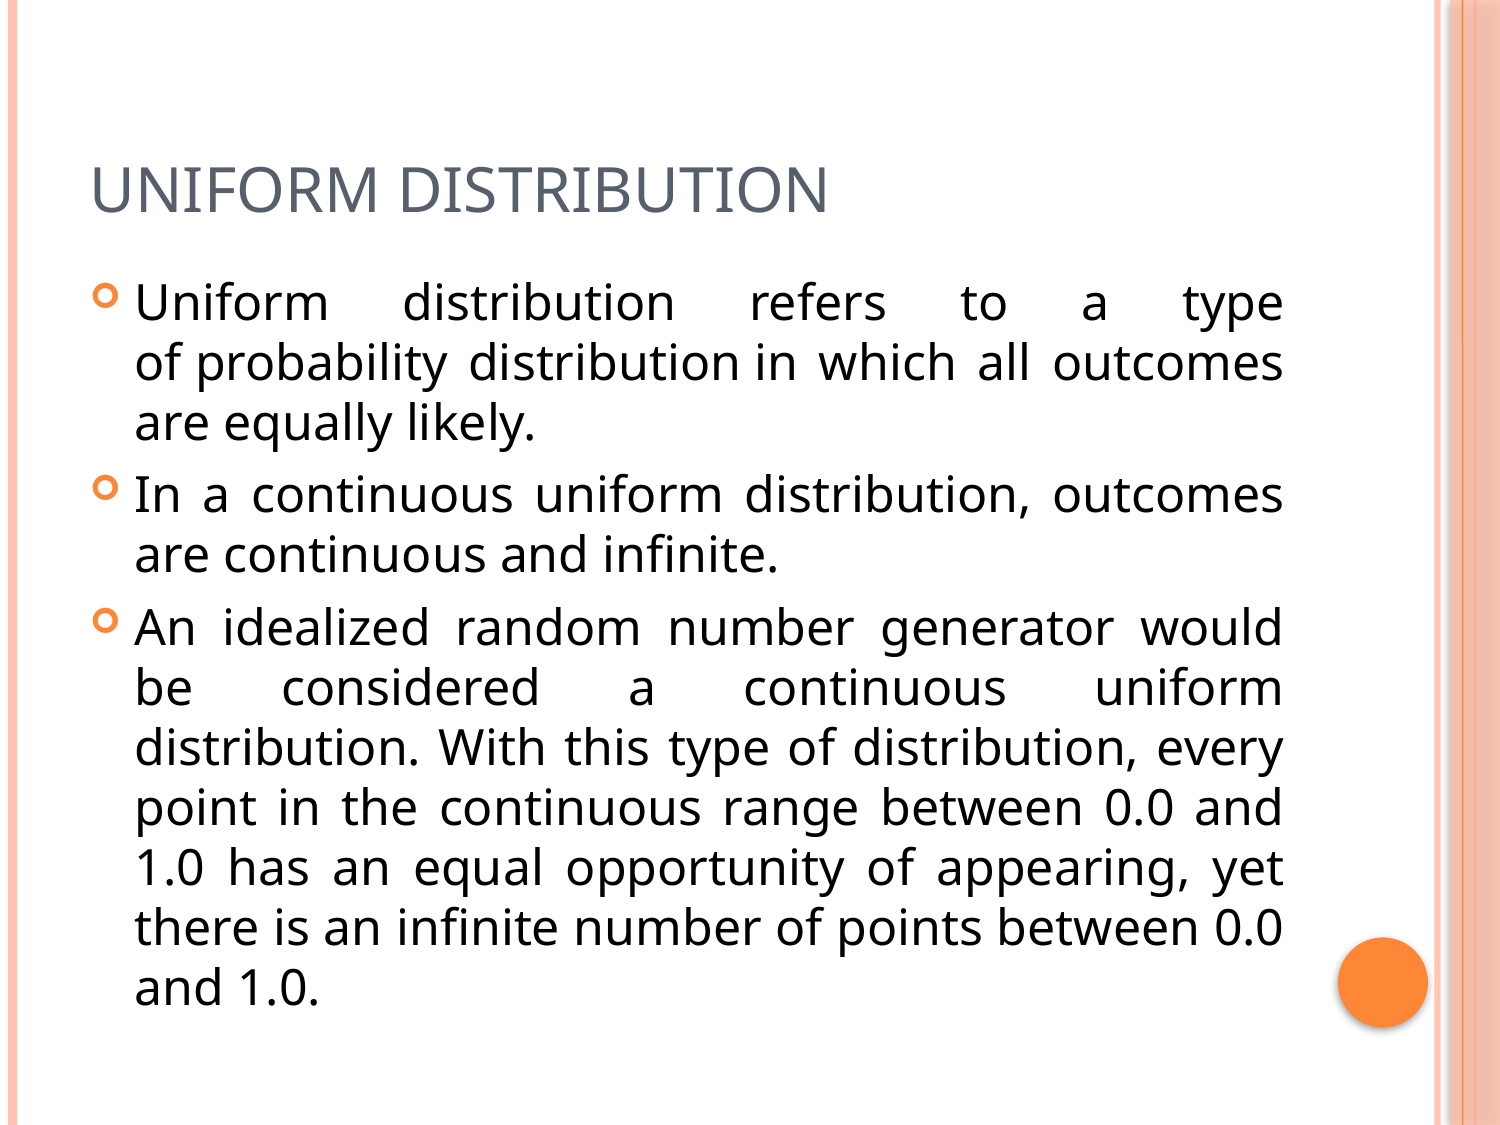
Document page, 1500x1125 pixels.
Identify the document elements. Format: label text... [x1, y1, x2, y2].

list Uniform distribution refers to a type of probability distribution in which all outcomes are equally likely. In a continuous uniform distribution, outcomes are continuous and infinite. An idealized random number generator would be considered a continuous uniform distribution. With this type of distribution, every point in the continuous range between 0.0 and 1.0 has an equal opportunity of appearing, yet there is an infinite number of points between 0.0 and 1.0. [75, 262, 1300, 1062]
title Uniform distribution [75, 45, 1300, 233]
